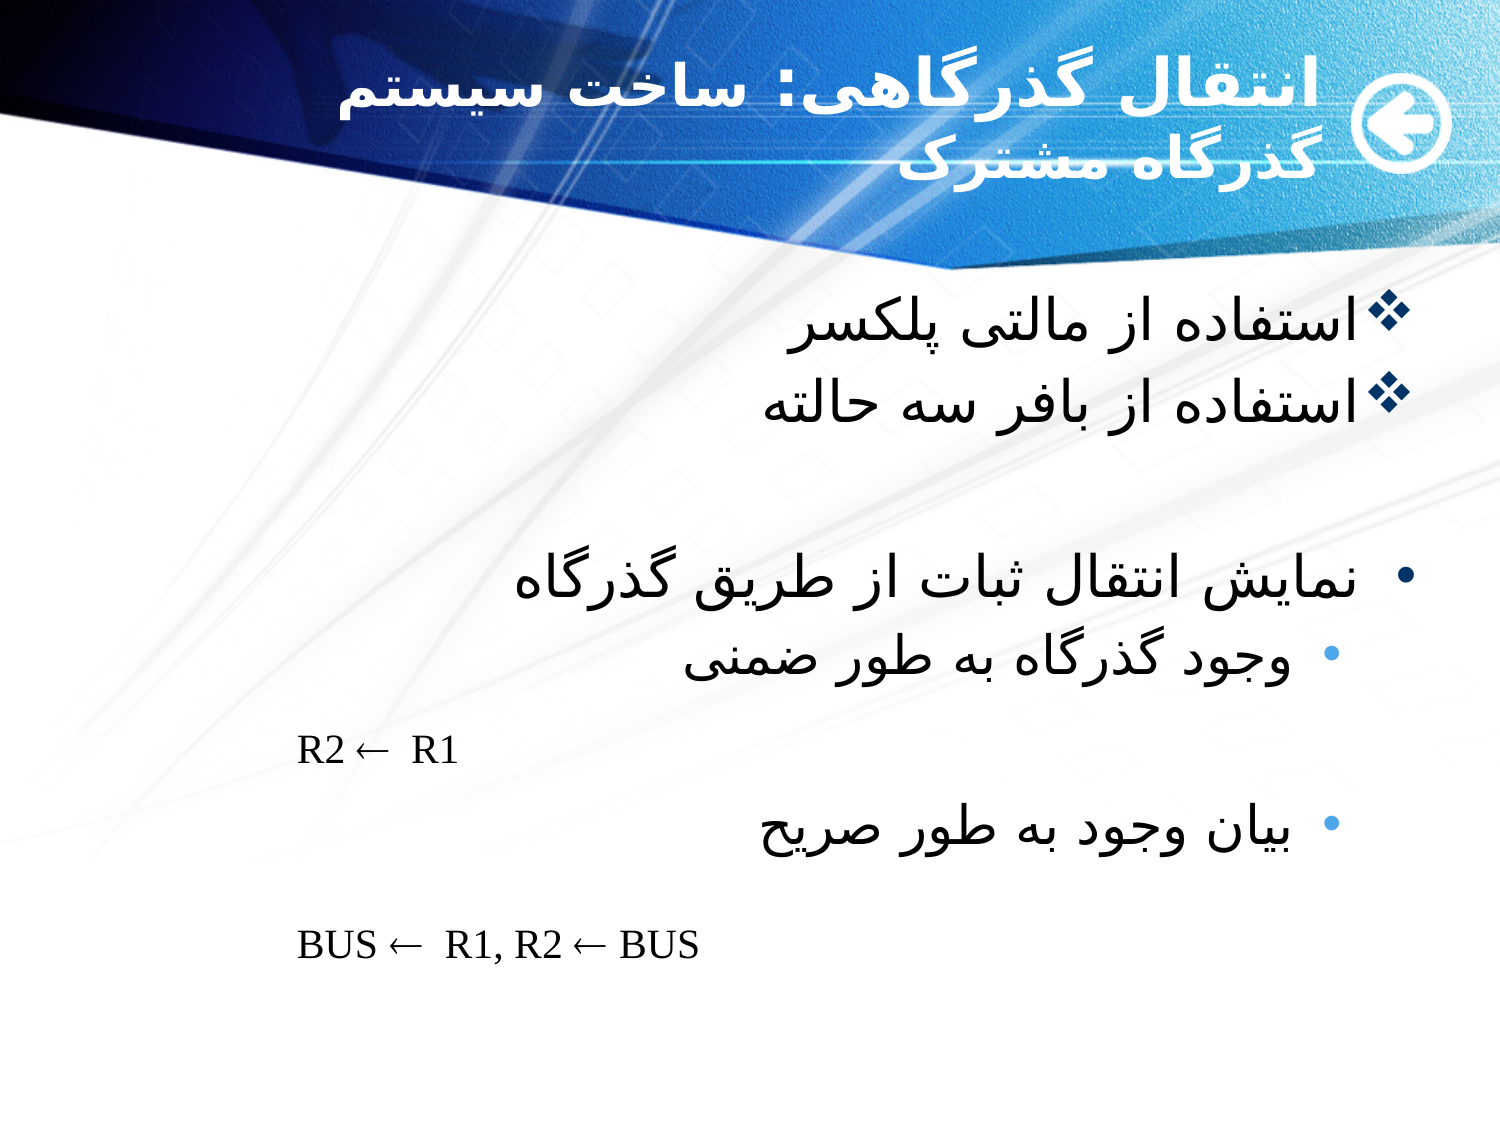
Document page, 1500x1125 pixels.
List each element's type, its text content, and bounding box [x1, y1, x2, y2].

text_box R2 R1 [286, 712, 471, 777]
picture [0, 0, 1500, 1125]
text_box BUS R1, R2  BUS [286, 907, 711, 1000]
list استفاده از مالتی پلکسر استفاده از بافر سه حالته نمایش انتقال ثبات از طريق گذرگاه وجود گذرگاه به طور ضمنی بیان وجود به طور صریح [87, 274, 1432, 1063]
title انتقال گذرگاهی: ساخت سیستم گذرگاه مشترک [174, 74, 1338, 156]
